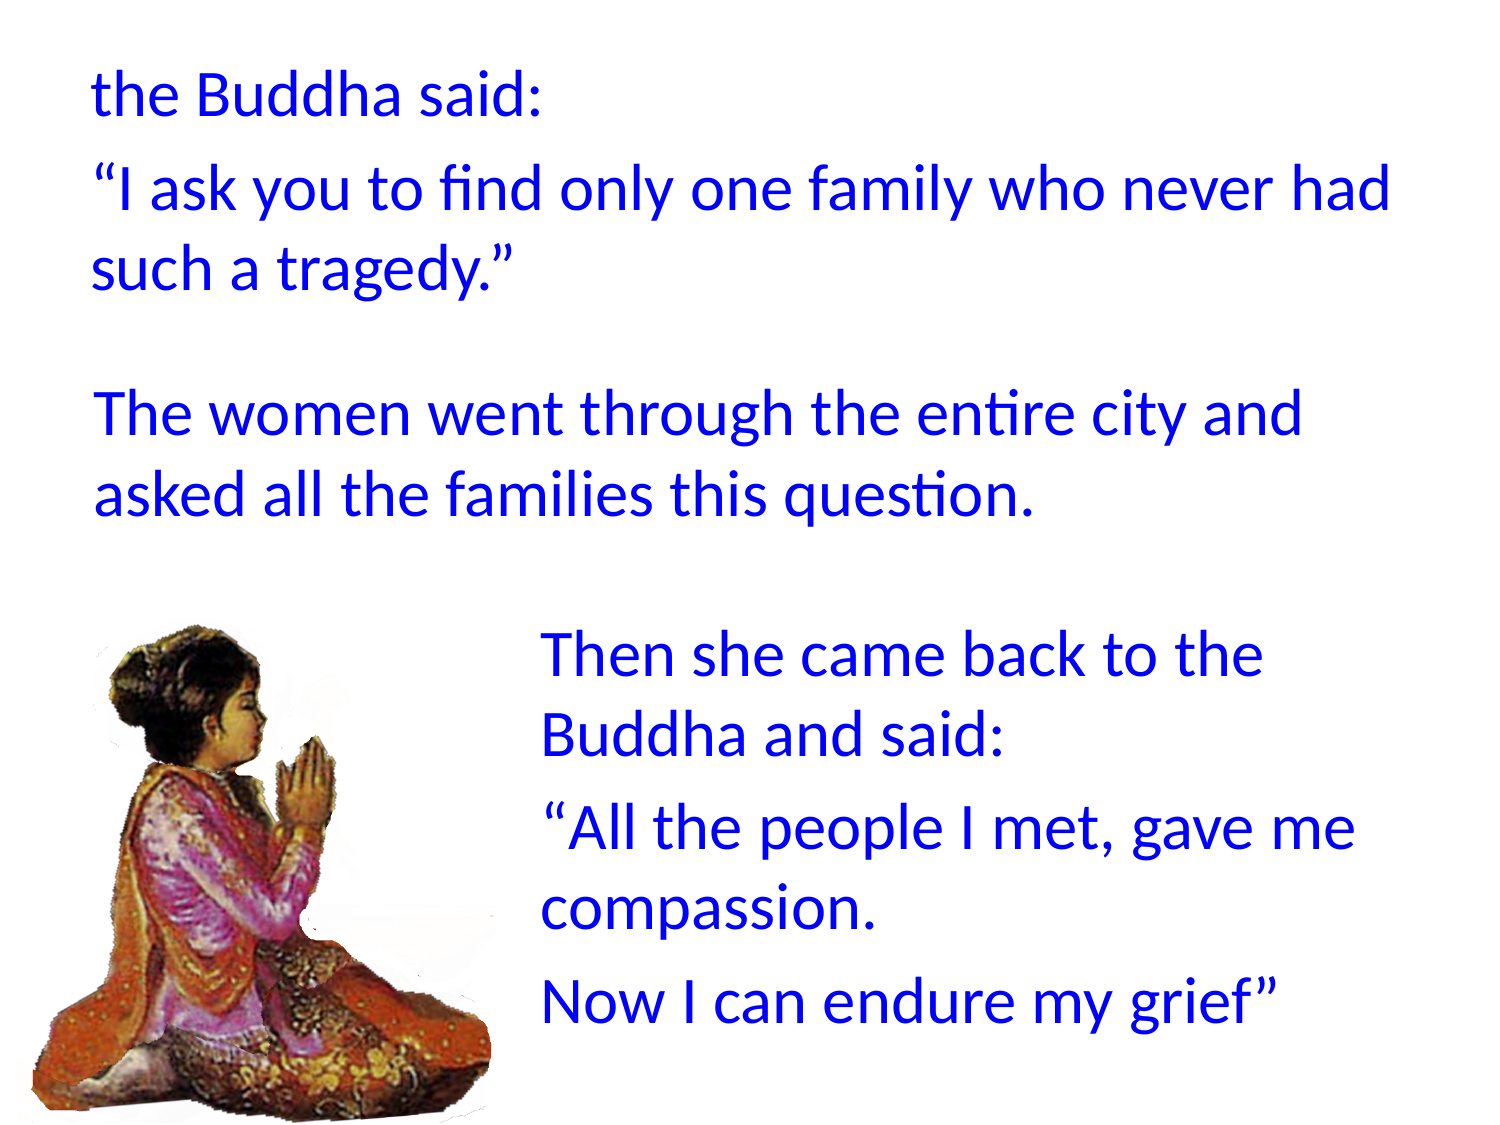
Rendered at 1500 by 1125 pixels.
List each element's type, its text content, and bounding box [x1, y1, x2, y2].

picture [17, 618, 496, 1123]
text_box Then she came back to the Buddha and said: “All the people I met, gave me compassion. Now I can endure my grief” [525, 601, 1421, 1059]
text_box The women went through the entire city and asked all the families this question. [78, 361, 1429, 551]
list the Buddha said: “I ask you to find only one family who never had such a tragedy.” [75, 42, 1425, 315]
